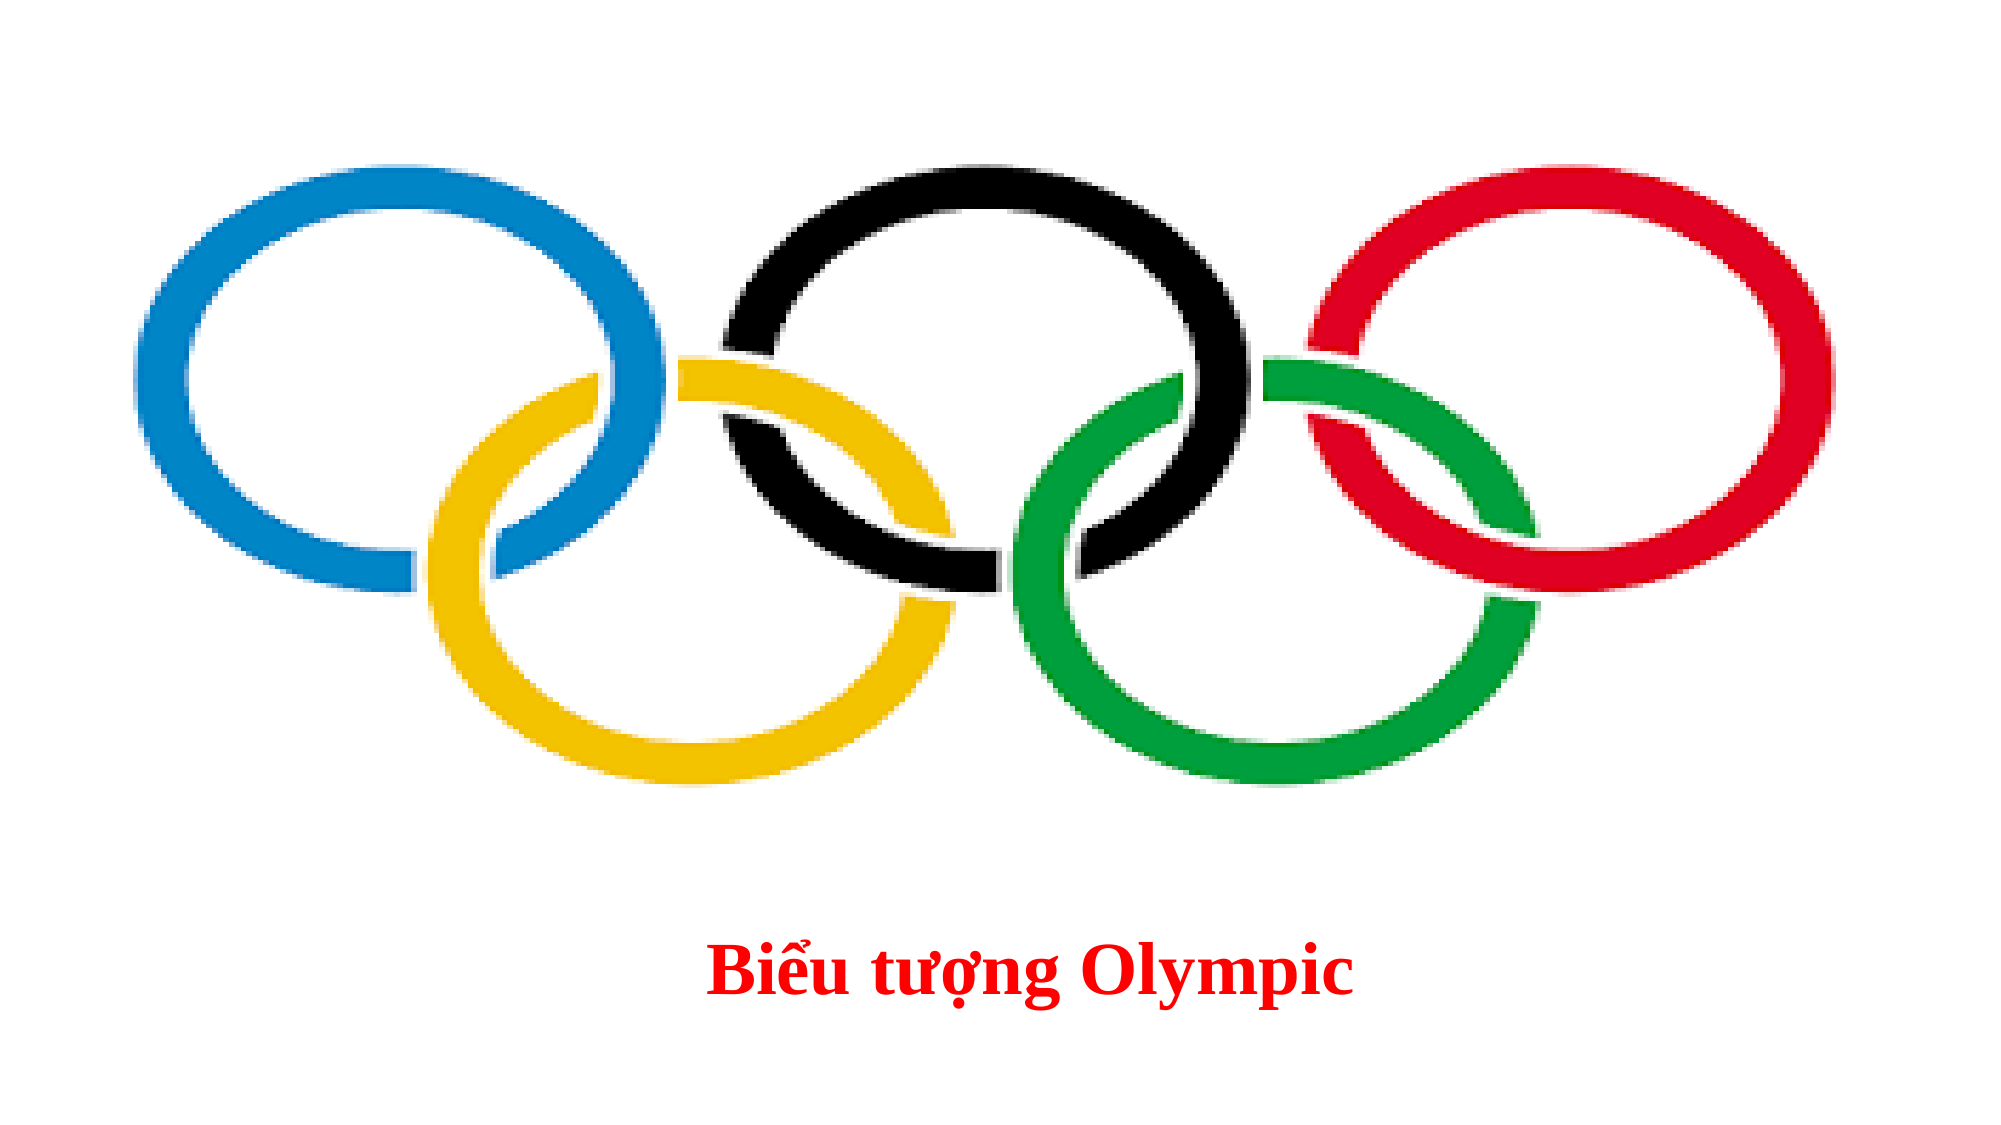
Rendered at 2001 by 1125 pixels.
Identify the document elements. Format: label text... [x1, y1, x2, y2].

text_box Biểu tượng Olympic [412, 912, 1649, 1108]
picture [82, 114, 1888, 840]
